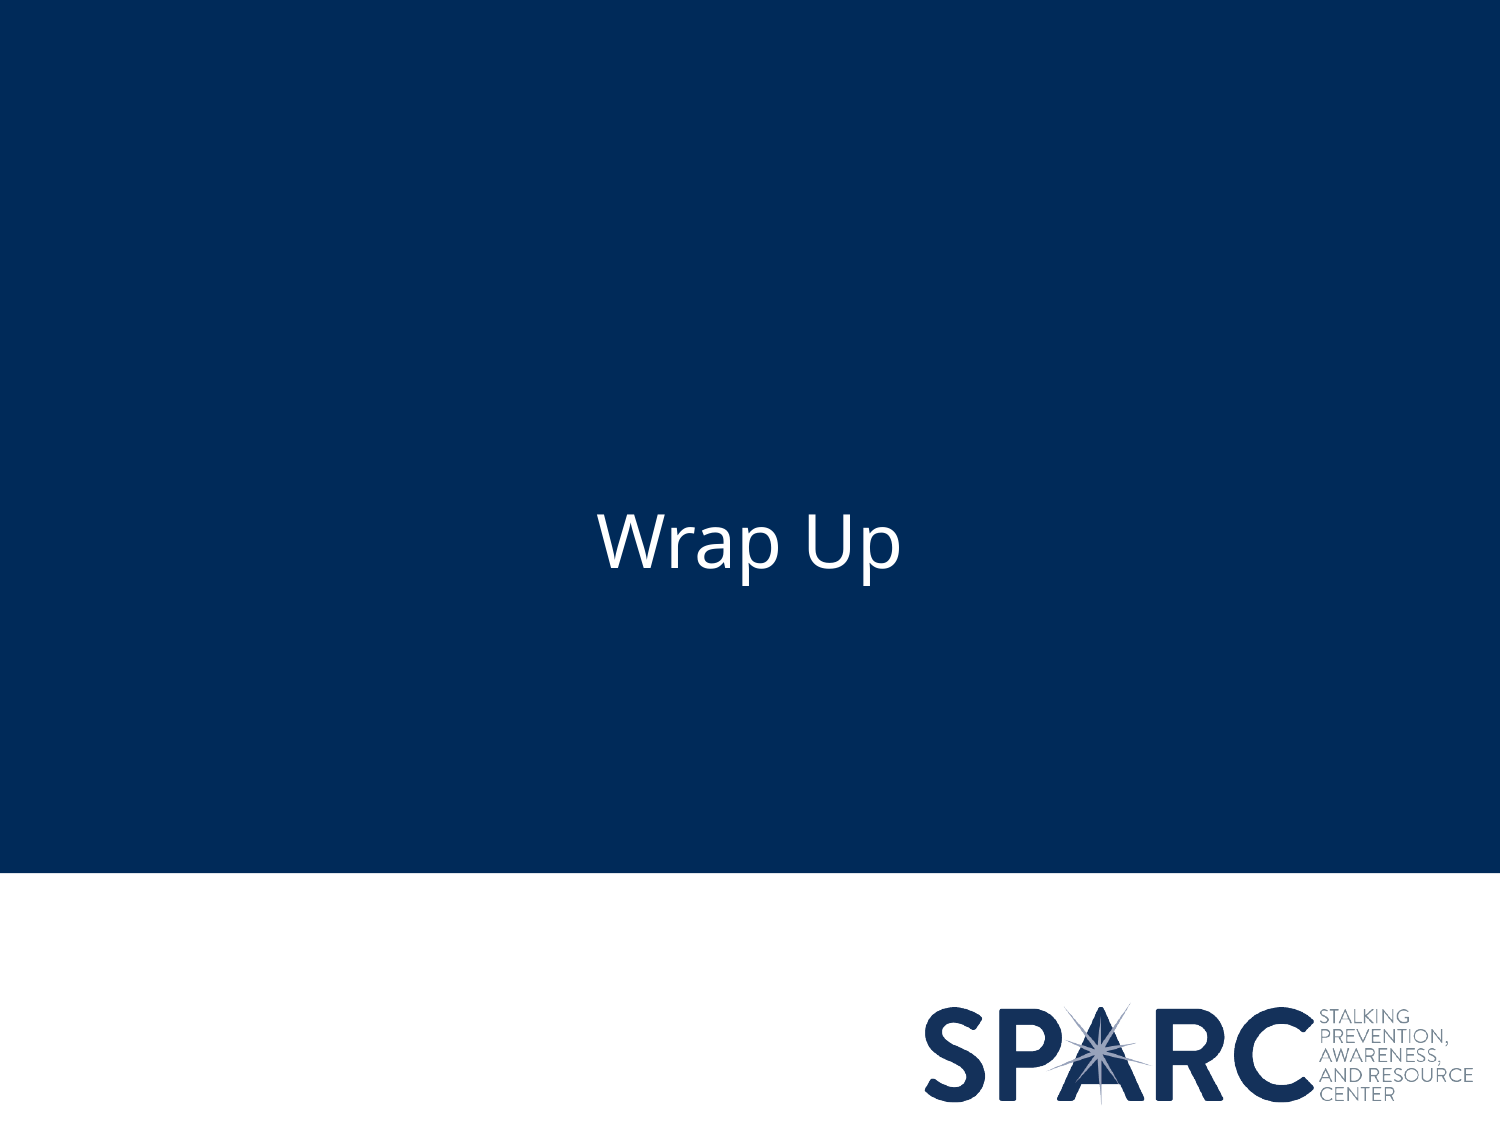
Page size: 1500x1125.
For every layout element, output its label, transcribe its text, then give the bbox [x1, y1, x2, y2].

title Wrap Up [112, 346, 1388, 600]
picture [924, 1002, 1474, 1109]
